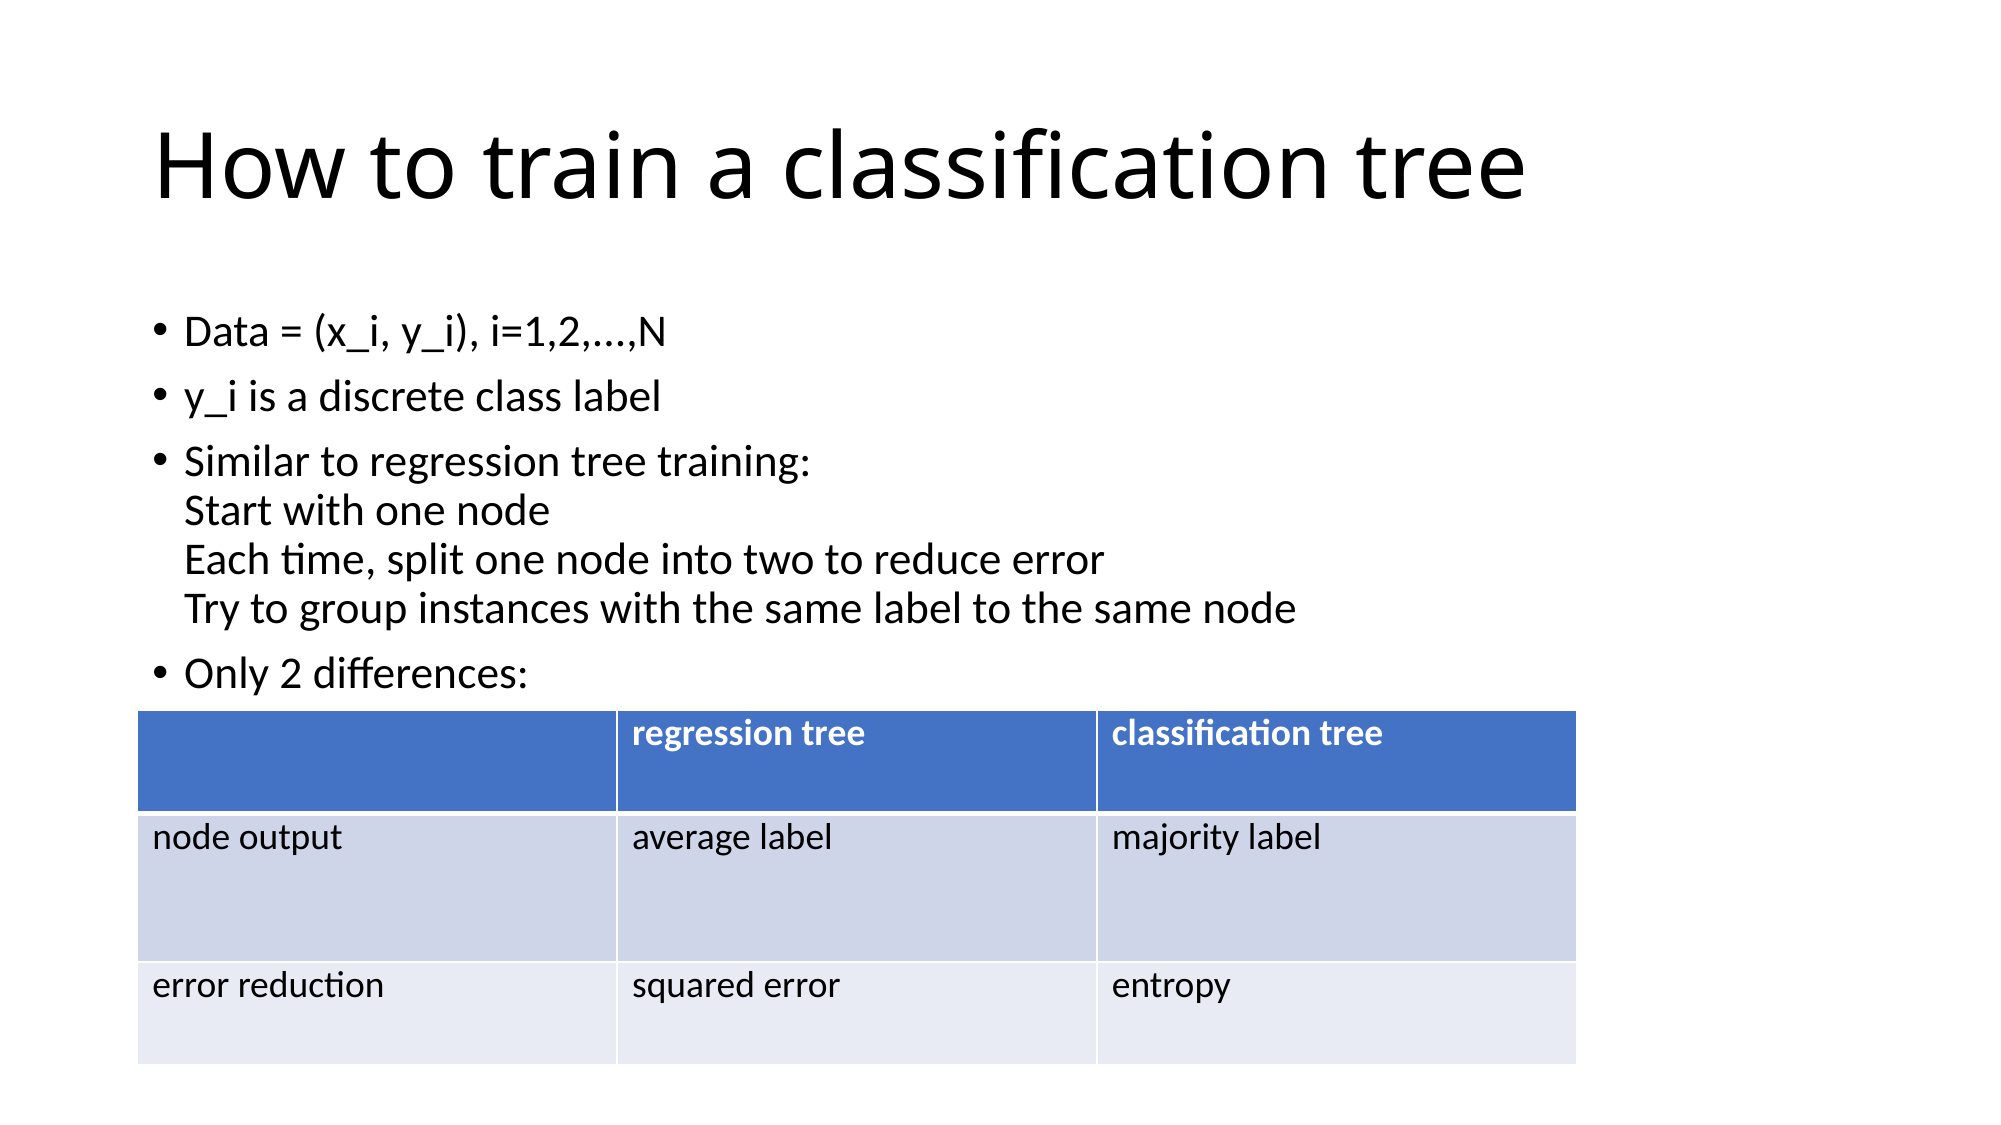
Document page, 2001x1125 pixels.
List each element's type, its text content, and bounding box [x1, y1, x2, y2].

table_header regression tree [618, 711, 1096, 811]
table_header [138, 711, 616, 811]
table_cell average label [618, 816, 1096, 961]
table_cell squared error [618, 963, 1096, 1064]
title How to train a classification tree [137, 59, 1863, 278]
table_cell error reduction [138, 963, 616, 1064]
table_header classification tree [1098, 711, 1576, 811]
list Data = (x_i, y_i), i=1,2,...,N y_i is a discrete class label Similar to regression tree training: Start with one node Each time, split one node into two to reduce error Try to group instances with the same label to the same node Only 2 differences: [137, 299, 1863, 711]
table_cell majority label [1098, 816, 1576, 961]
table_cell entropy [1098, 963, 1576, 1064]
table_cell node output [138, 816, 616, 961]
